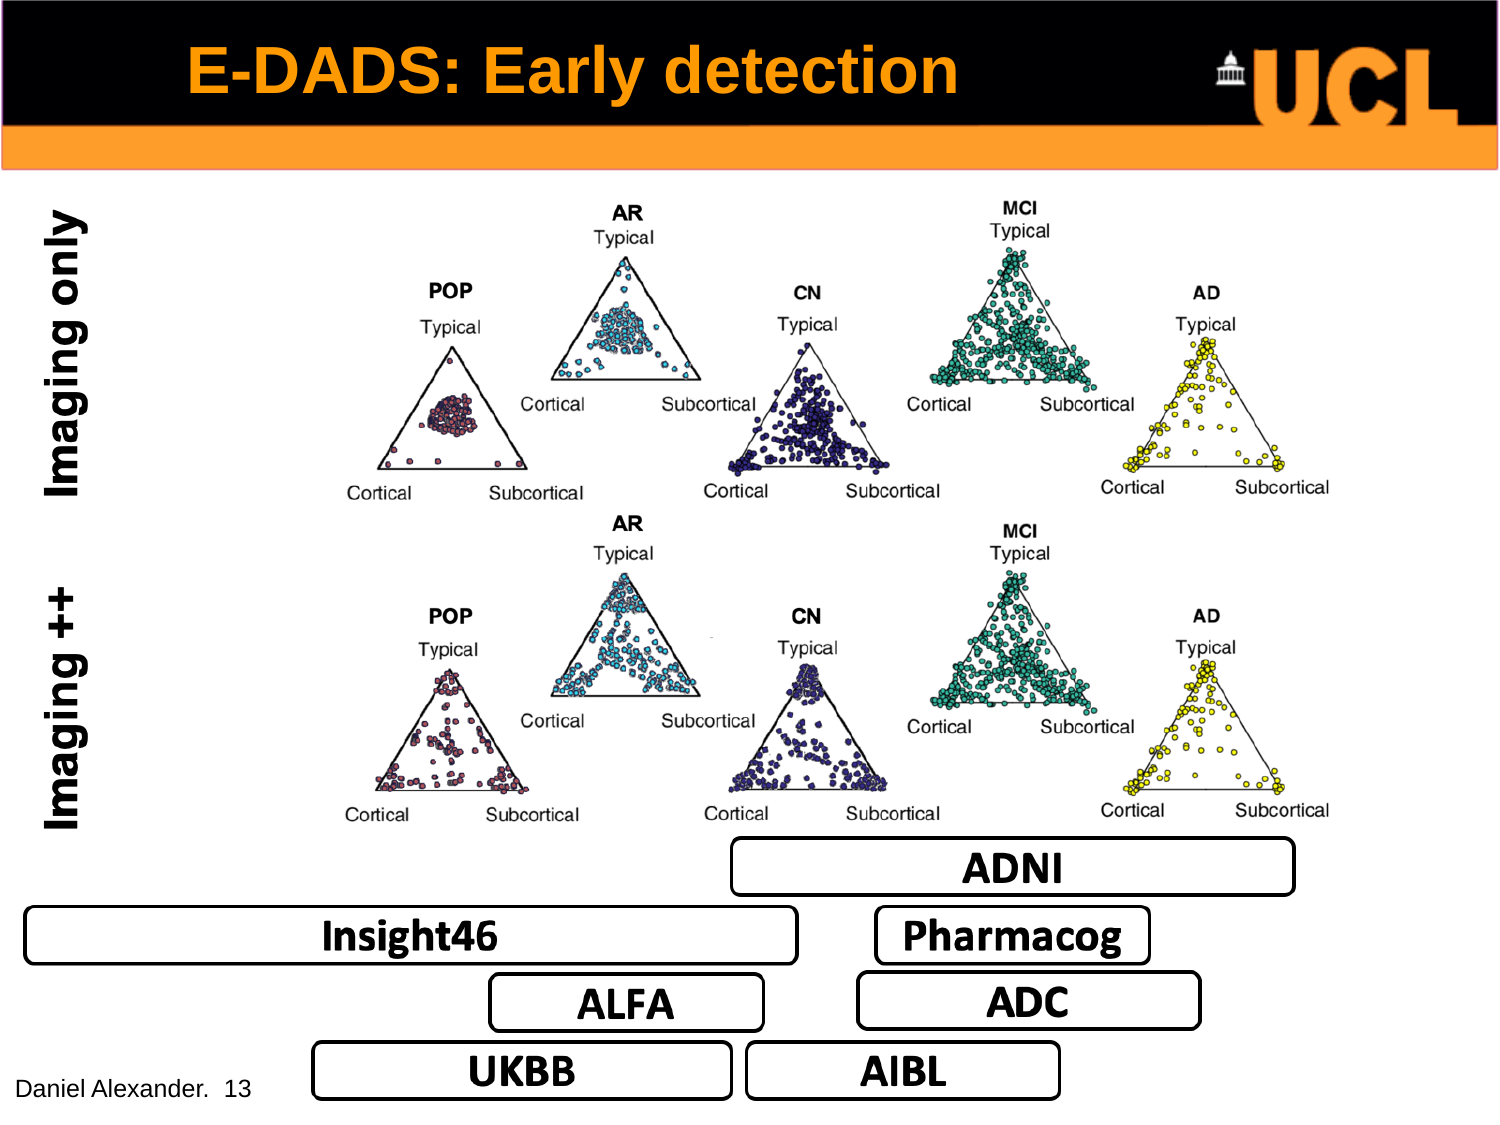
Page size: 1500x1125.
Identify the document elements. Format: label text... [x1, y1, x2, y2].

picture [0, 0, 1500, 172]
title E-DADS: Early detection [171, 19, 999, 179]
picture [17, 180, 1329, 1125]
